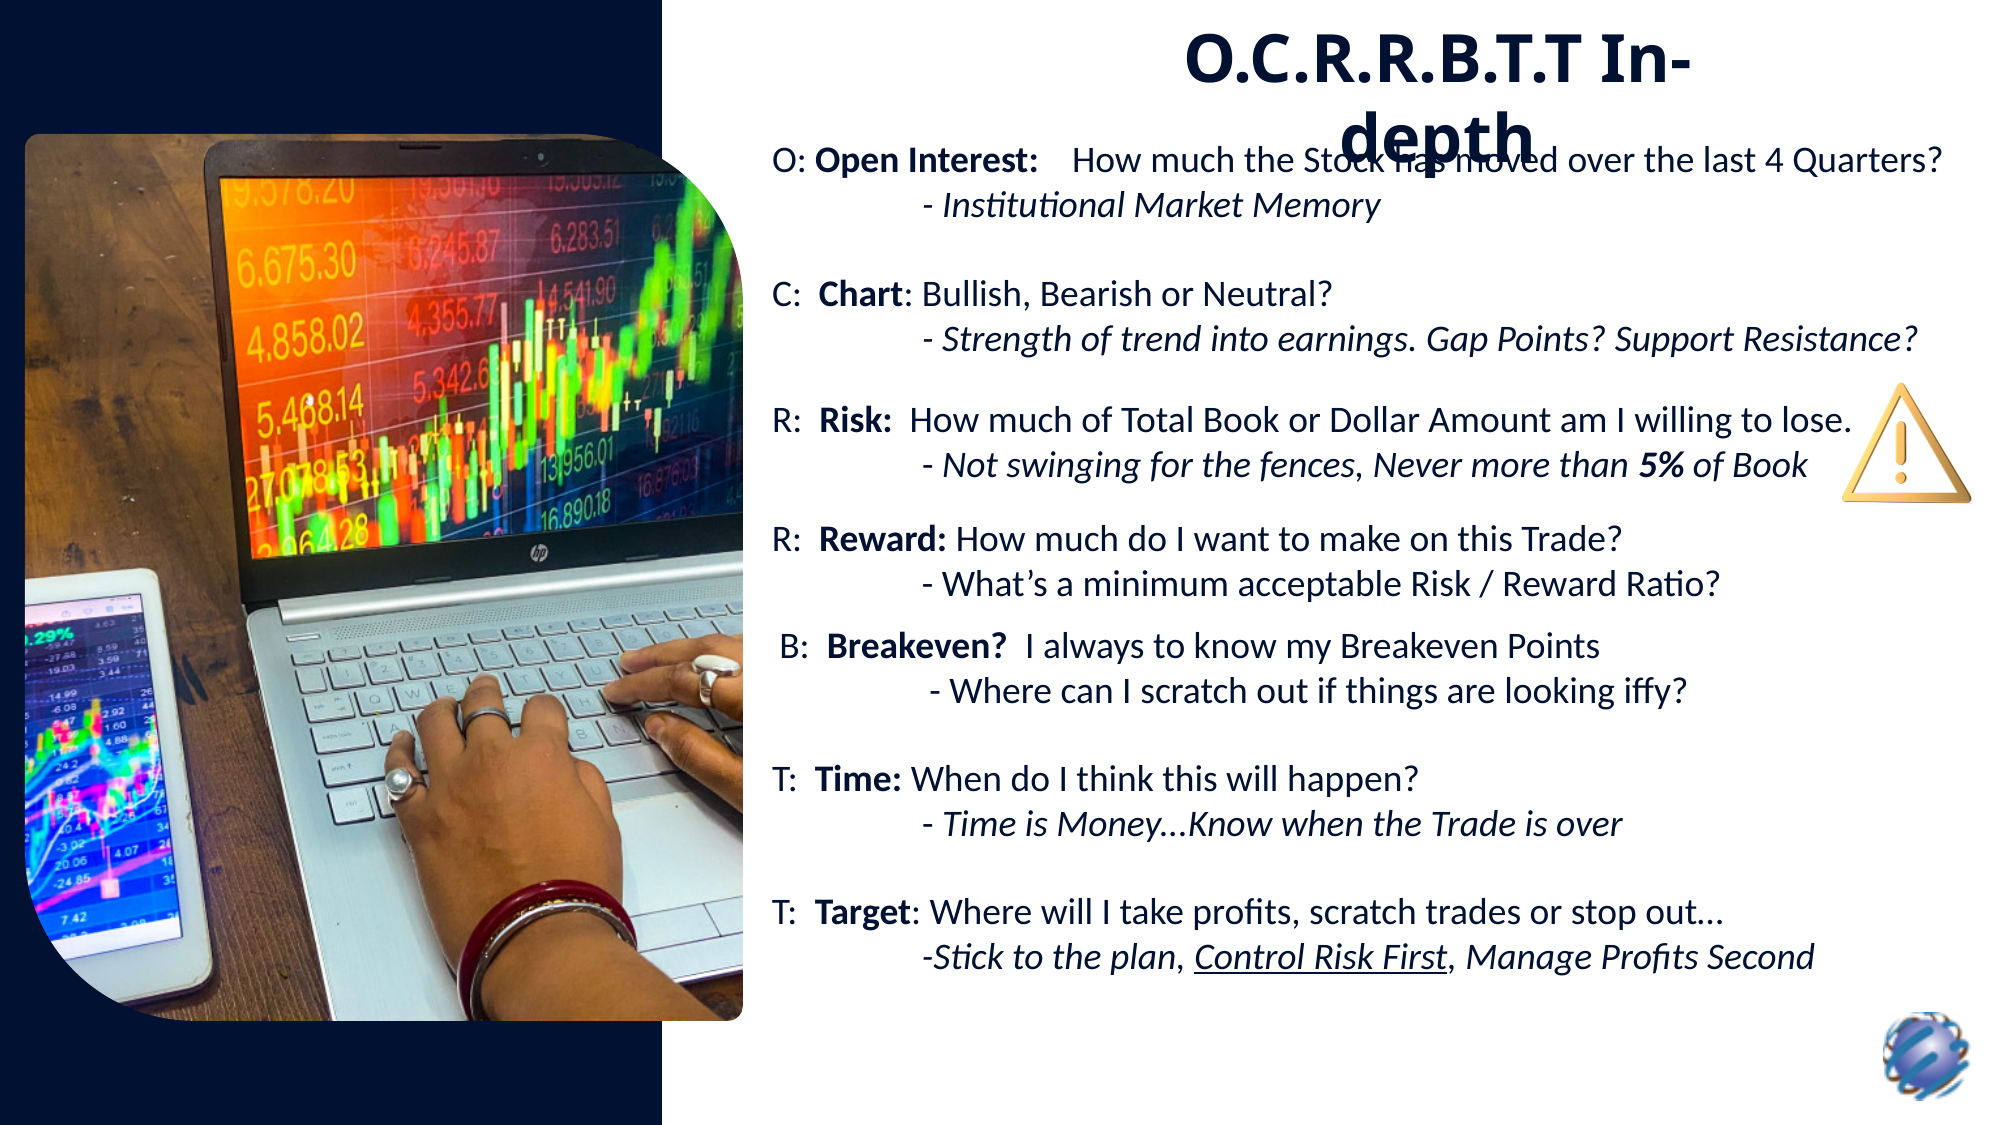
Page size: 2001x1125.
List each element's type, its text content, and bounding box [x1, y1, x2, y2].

text_box O: Open Interest: How much the Stock has moved over the last 4 Quarters? - Institutional Market Memory [757, 128, 1972, 233]
picture [24, 133, 743, 1021]
text_box B: Breakeven? I always to know my Breakeven Points - Where can I scratch out if things are looking iffy? [764, 613, 1755, 718]
text_box R: Reward: How much do I want to make on this Trade? - What’s a minimum acceptable Risk / Reward Ratio? [757, 506, 1777, 612]
text_box T: Target: Where will I take profits, scratch trades or stop out… -Stick to the plan, Control Risk First, Manage Profits Second [757, 879, 1888, 985]
text_box C: Chart: Bullish, Bearish or Neutral? - Strength of trend into earnings. Gap Points? Support Resistance? [757, 261, 1972, 367]
picture [1802, 341, 2000, 540]
text_box O.C.R.R.B.T.T In-depth [1120, 8, 1755, 128]
text_box R: Risk: How much of Total Book or Dollar Amount am I willing to lose. - Not swinging for the fences, Never more than 5% of Book [757, 387, 1802, 492]
text_box T: Time: When do I think this will happen? - Time is Money...Know when the Trade is over [757, 746, 1715, 851]
picture [1883, 1012, 1975, 1101]
